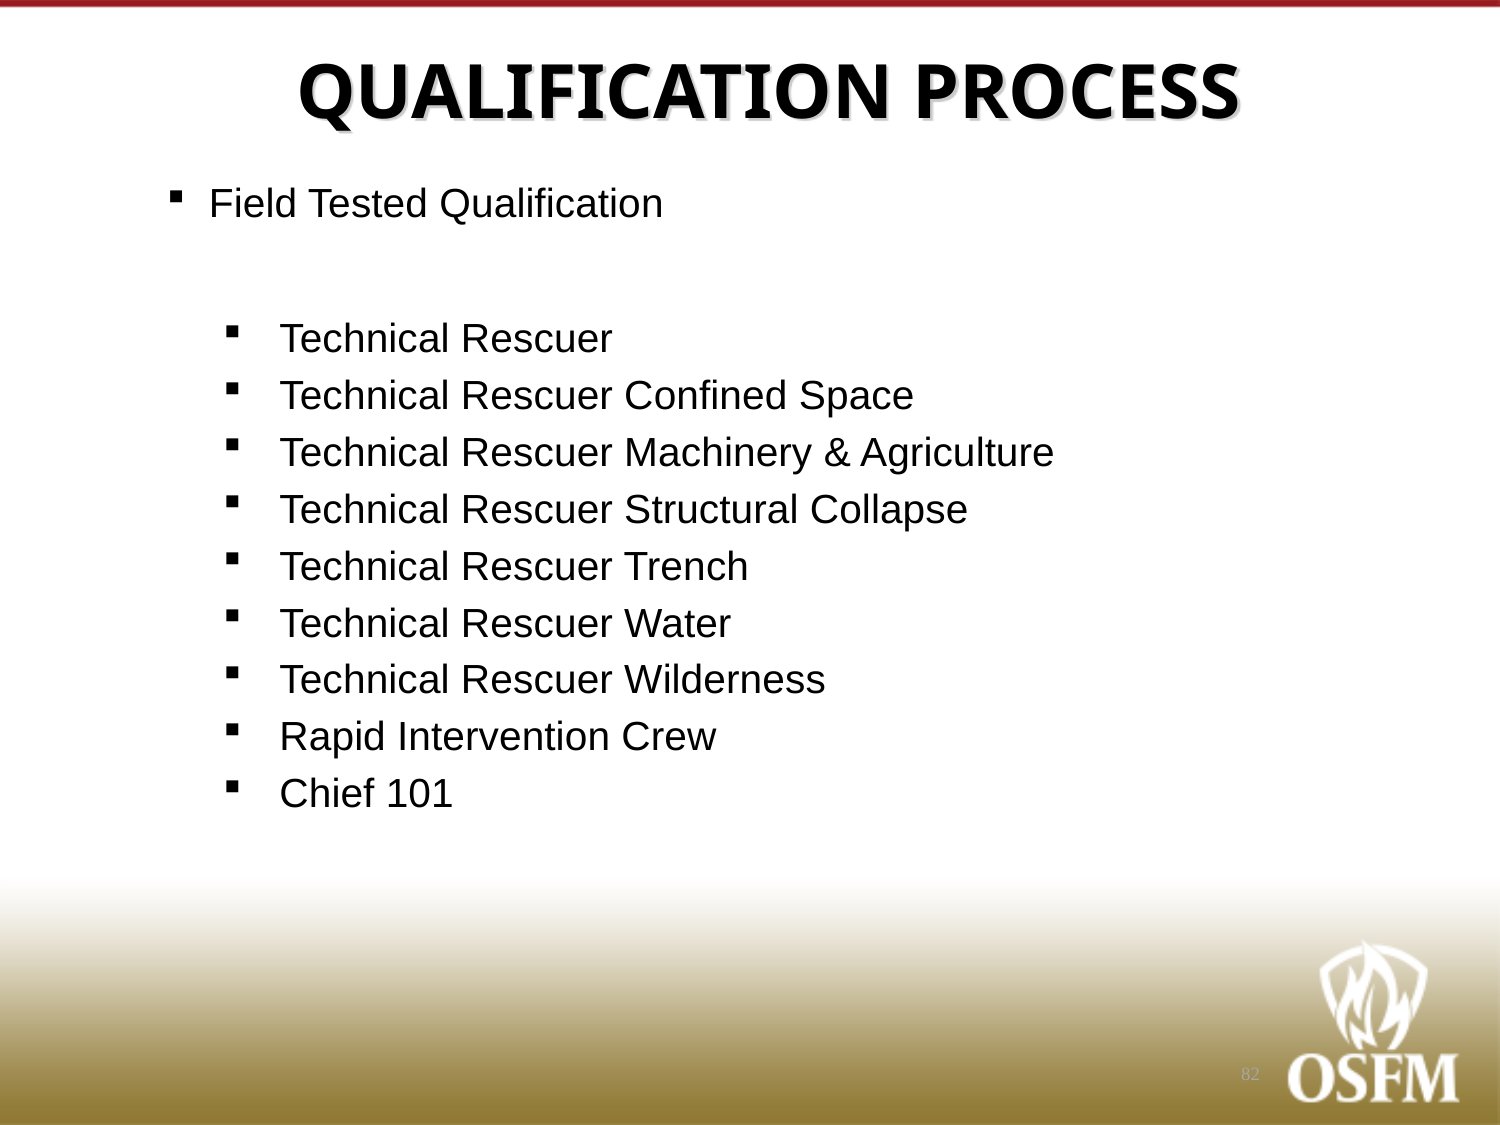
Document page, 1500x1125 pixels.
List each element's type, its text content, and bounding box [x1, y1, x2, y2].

list Field Tested Qualification Technical Rescuer Technical Rescuer Confined Space Technical Rescuer Machinery & Agriculture Technical Rescuer Structural Collapse Technical Rescuer Trench Technical Rescuer Water Technical Rescuer Wilderness Rapid Intervention Crew Chief 101 [151, 169, 1464, 987]
slide_number 82 [1074, 1042, 1275, 1103]
picture [0, 0, 1500, 1125]
title QUALIFICATION PROCESS [74, 36, 1463, 143]
